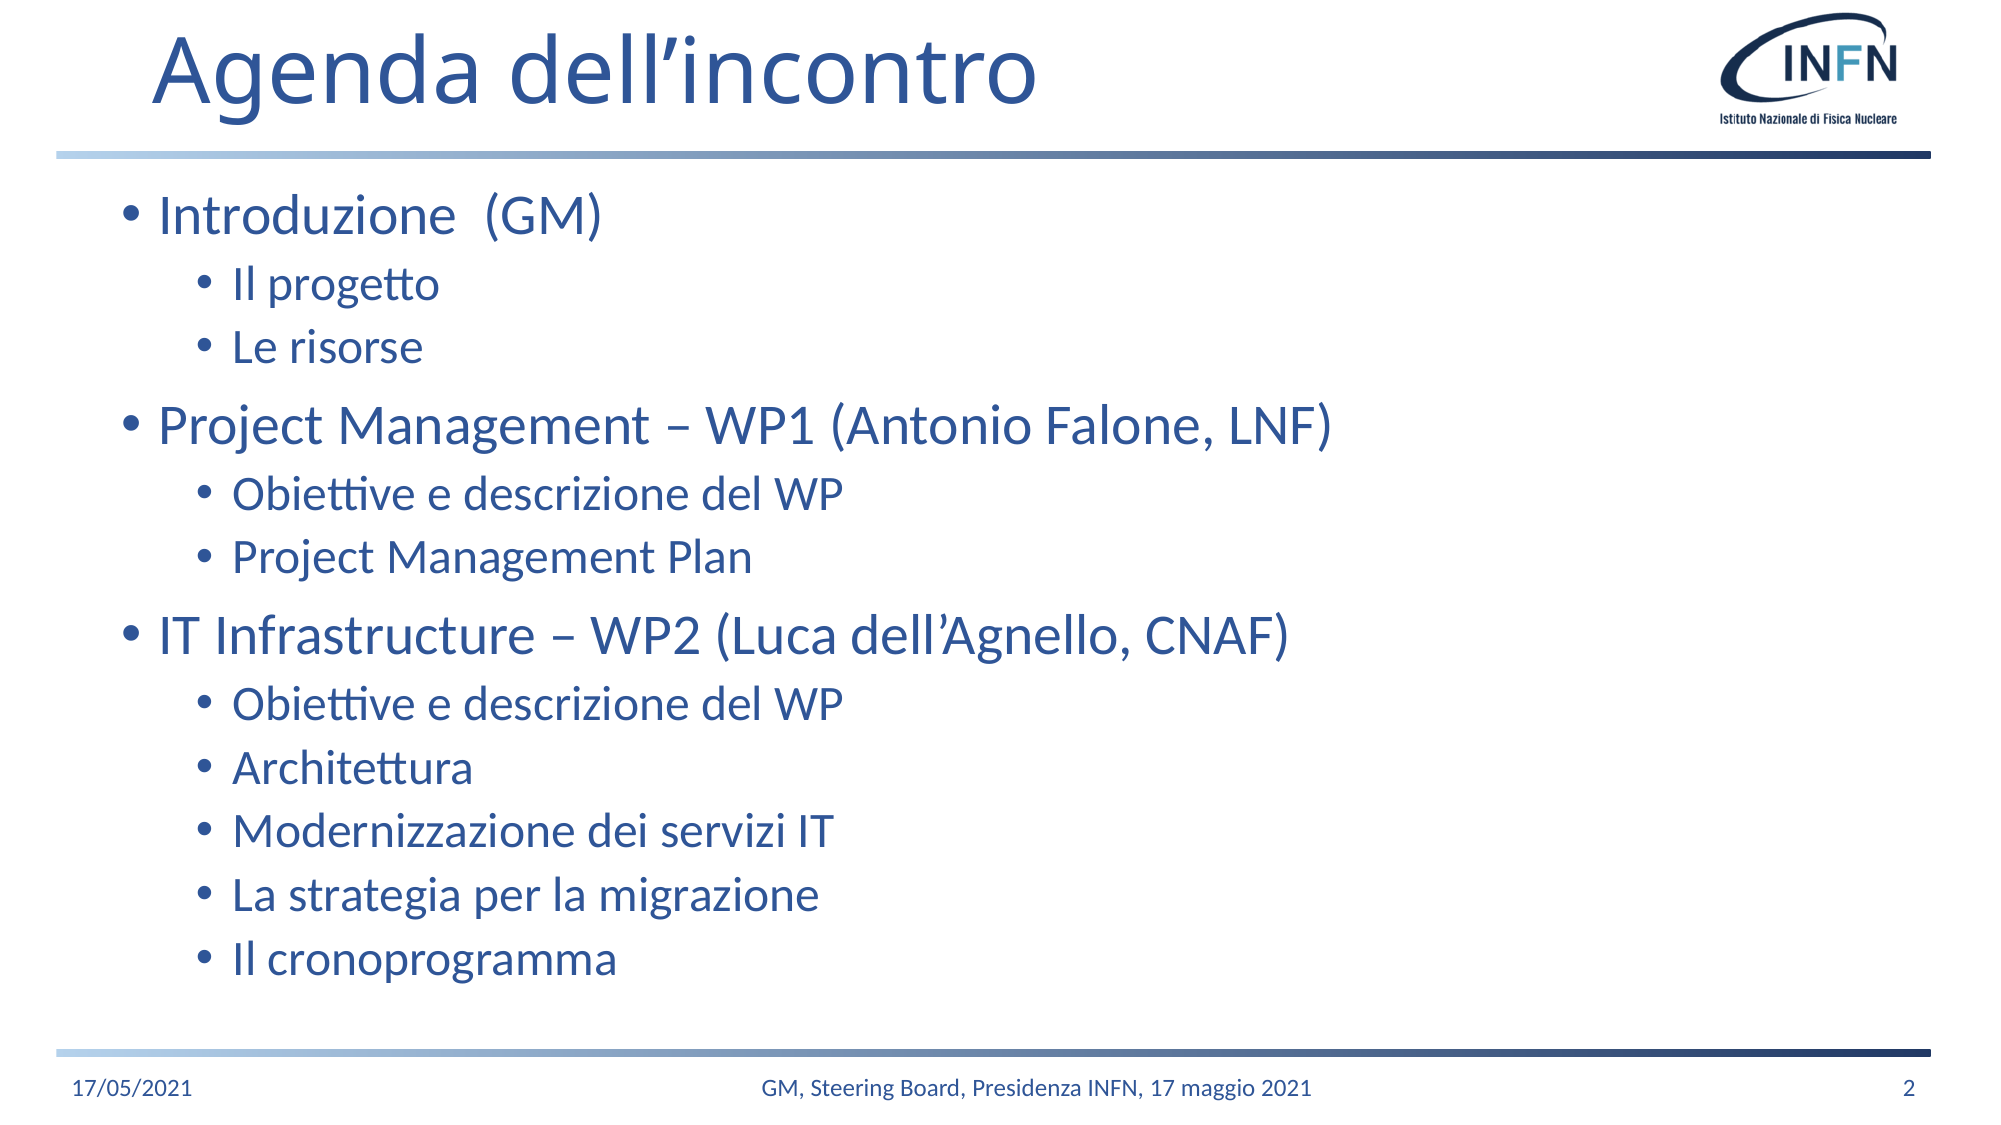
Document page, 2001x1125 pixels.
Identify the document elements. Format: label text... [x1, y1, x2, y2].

slide_number 2 [1412, 1069, 1931, 1103]
picture [1685, 0, 1931, 144]
title Agenda dell’incontro [137, 15, 1652, 133]
list Introduzione (GM) Il progetto Le risorse Project Management – WP1 (Antonio Falone, LNF) Obiettive e descrizione del WP Project Management Plan IT Infrastructure – WP2 (Luca dell’Agnello, CNAF) Obiettive e descrizione del WP Architettura Modernizzazione dei servizi IT La strategia per la migrazione Il cronoprogramma [106, 177, 1860, 997]
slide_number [56, 1069, 662, 1103]
footer GM, Steering Board, Presidenza INFN, 17 maggio 2021 [662, 1069, 1412, 1103]
